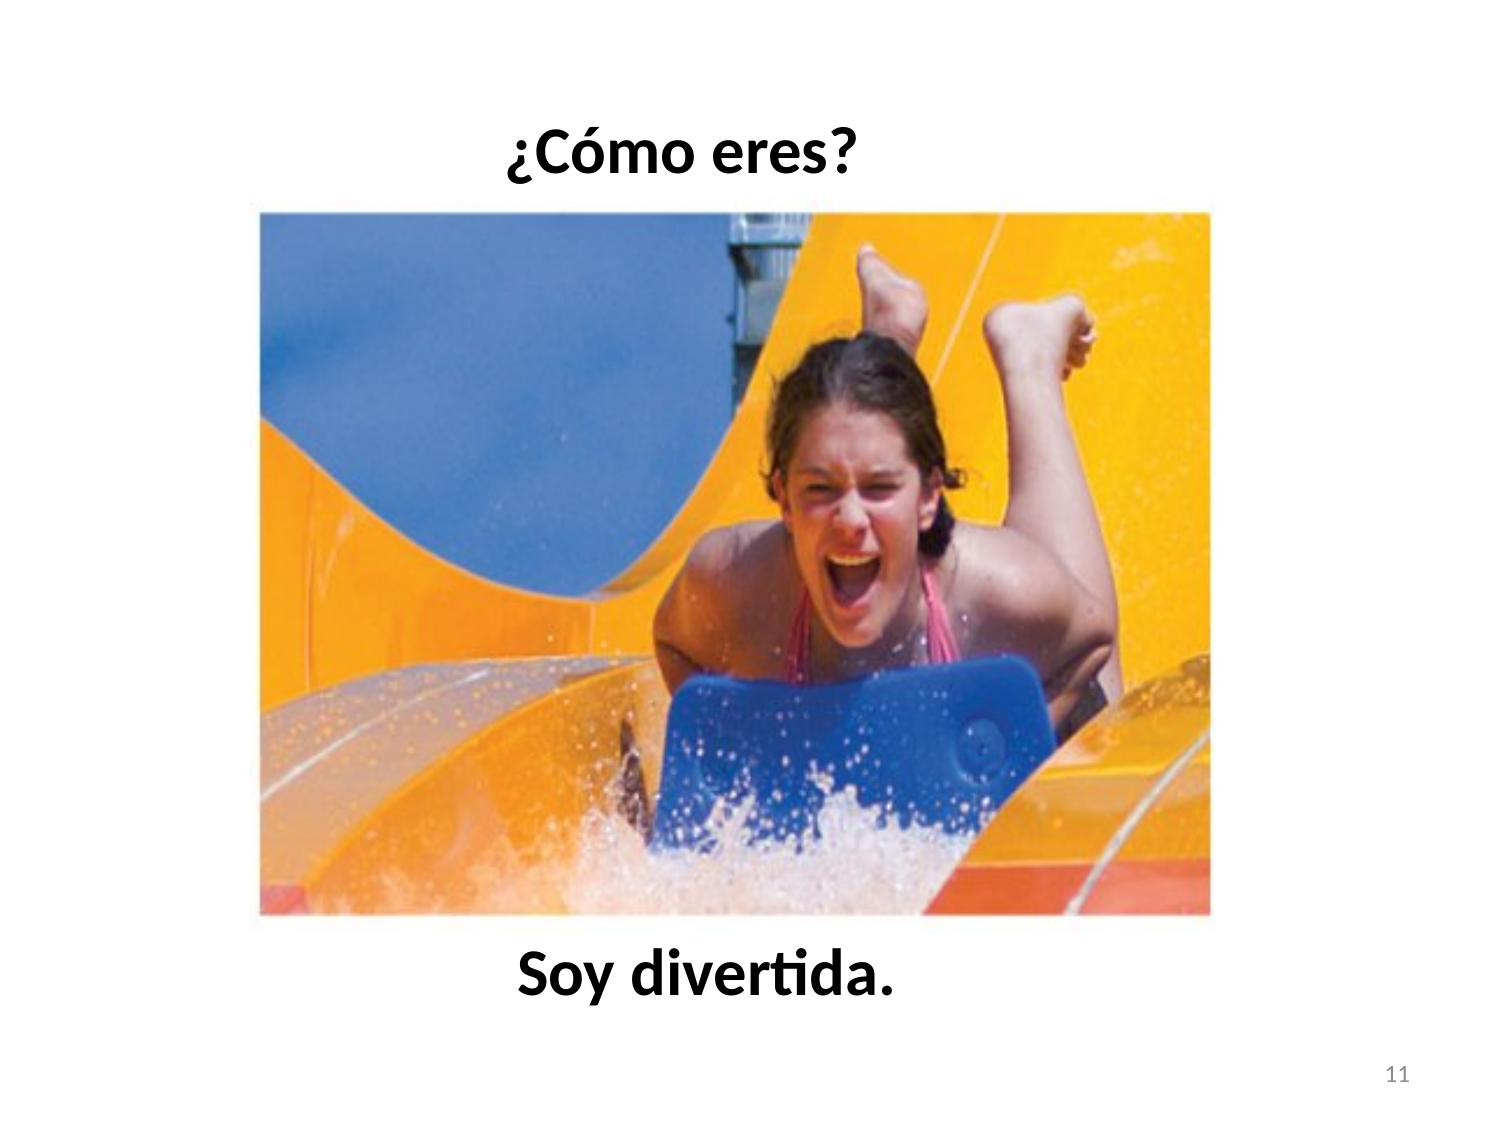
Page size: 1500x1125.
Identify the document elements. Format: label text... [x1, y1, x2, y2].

text_box Soy divertida. [502, 941, 927, 1017]
slide_number 11 [1074, 1042, 1425, 1103]
picture [249, 199, 1226, 934]
text_box ¿Cómo eres? [489, 99, 875, 195]
